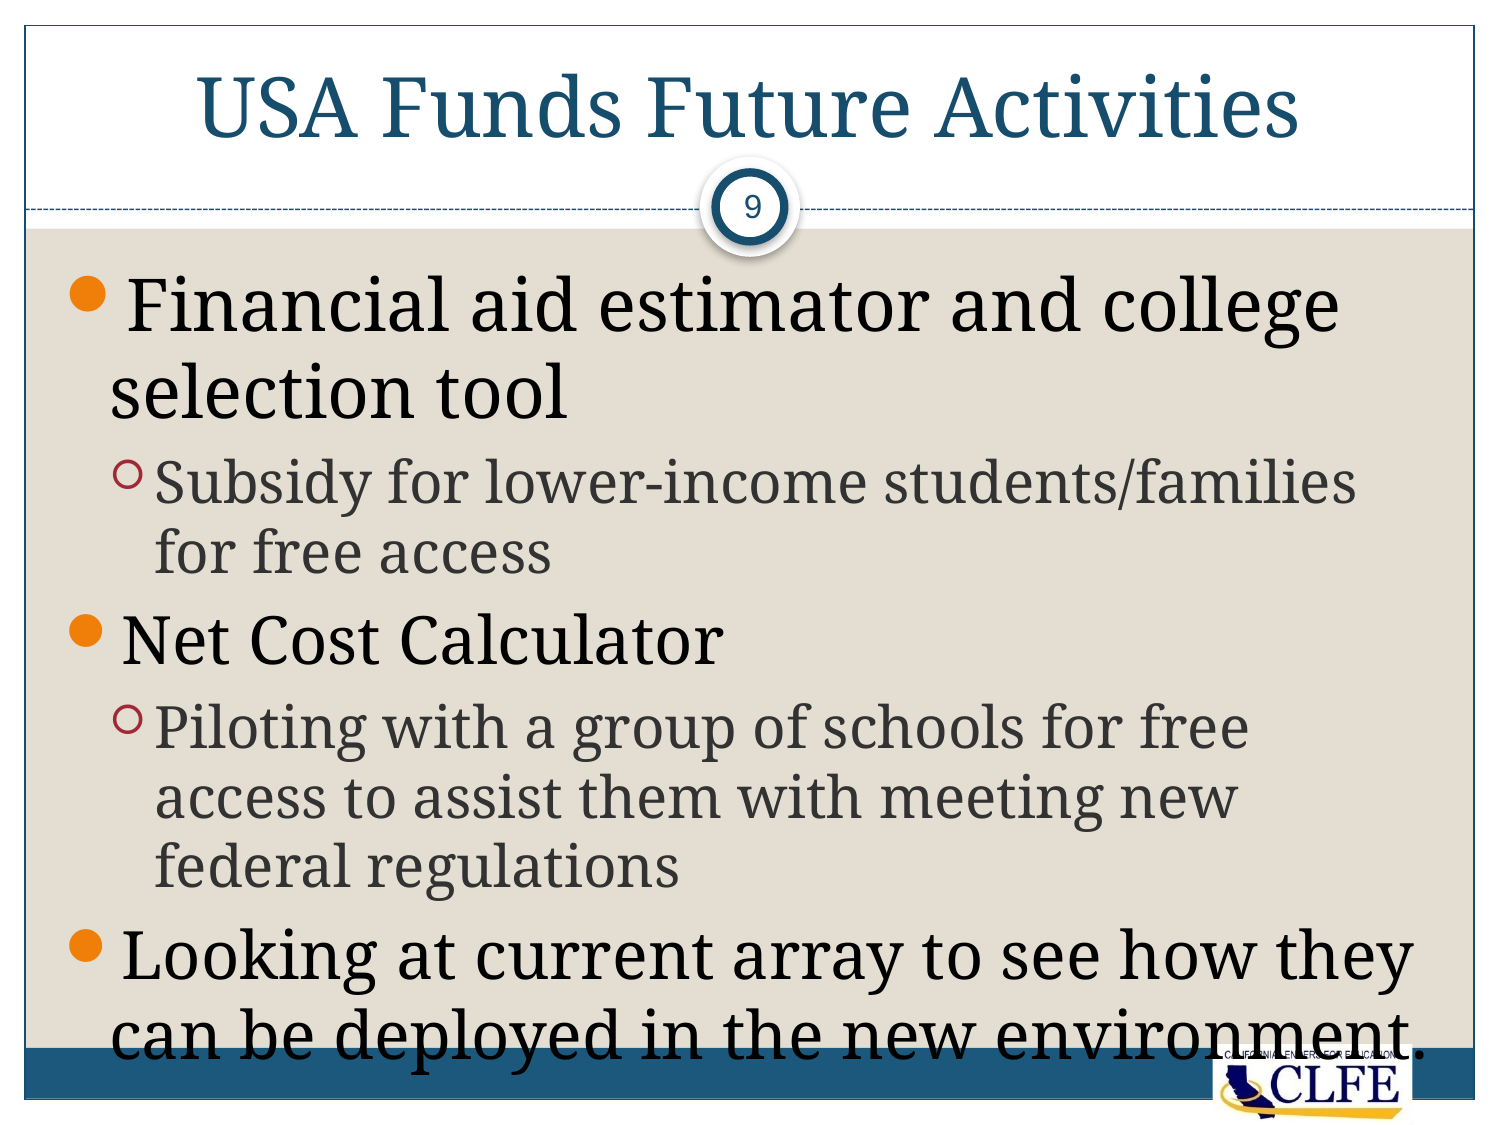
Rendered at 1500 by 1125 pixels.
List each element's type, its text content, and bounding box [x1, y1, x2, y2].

list Financial aid estimator and college selection tool Subsidy for lower-income students/families for free access Net Cost Calculator Piloting with a group of schools for free access to assist them with meeting new federal regulations Looking at current array to see how they can be deployed in the new environment. [49, 250, 1445, 1051]
slide_number 9 [715, 168, 791, 241]
title USA Funds Future Activities [49, 37, 1450, 163]
picture [1212, 1051, 1413, 1125]
